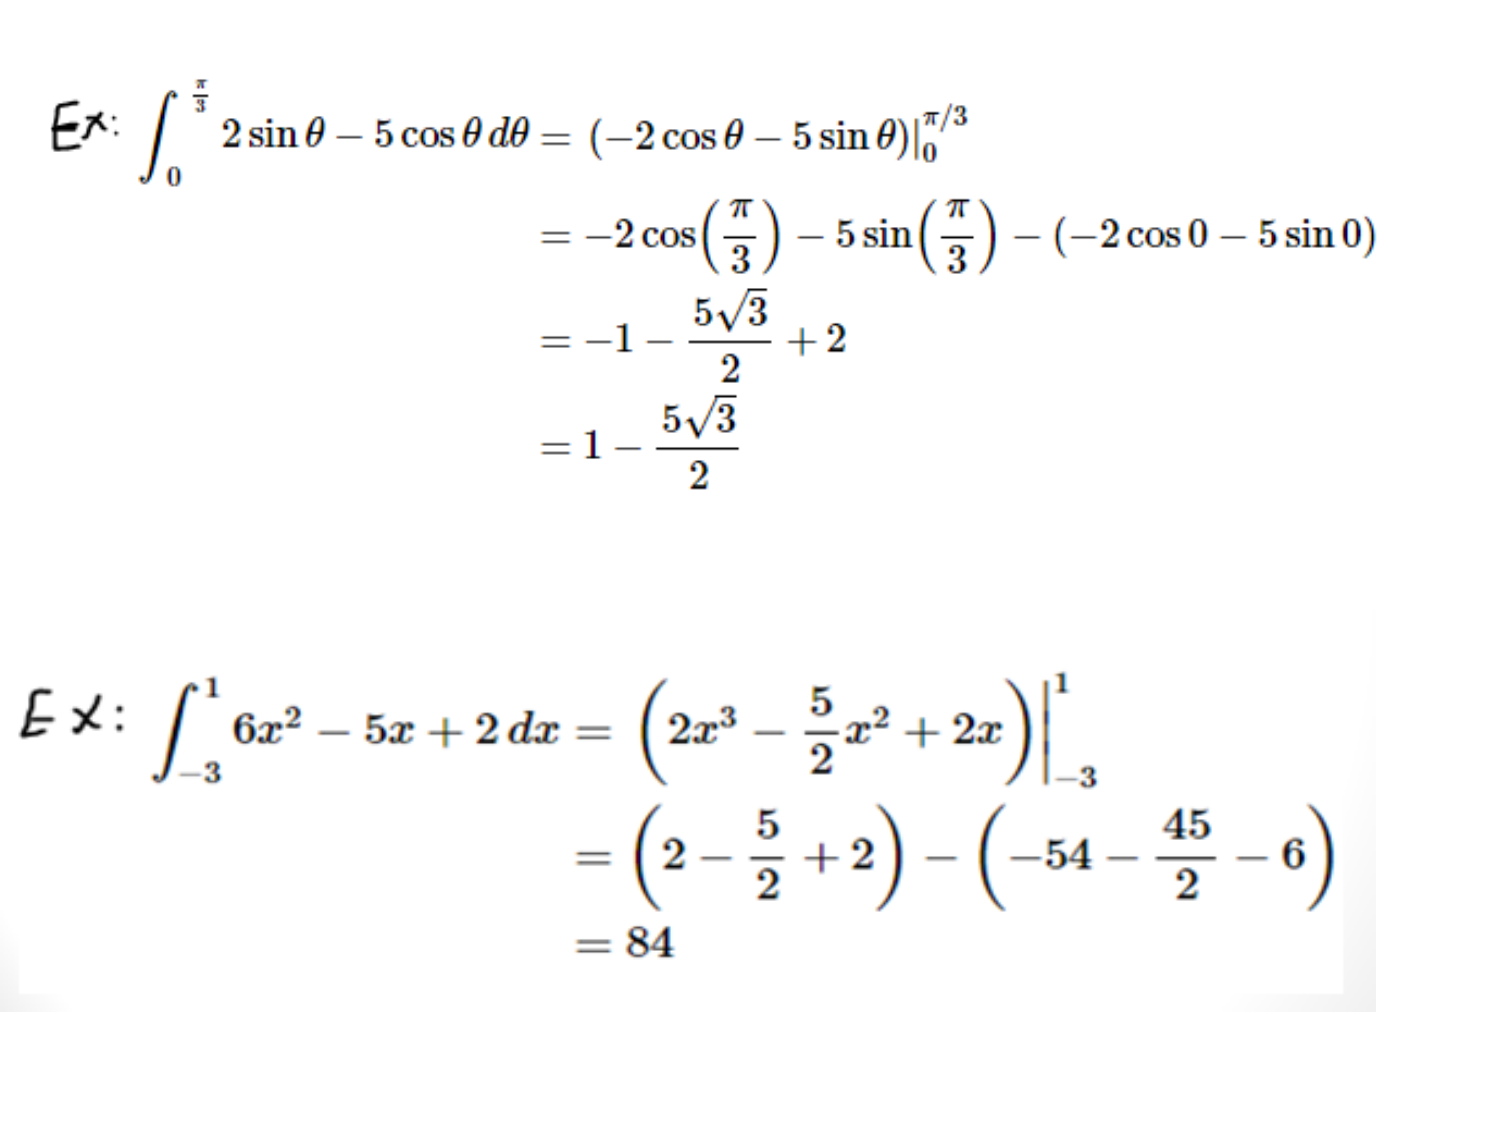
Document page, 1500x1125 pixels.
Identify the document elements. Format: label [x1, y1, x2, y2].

list [50, 54, 1410, 520]
picture [0, 609, 1377, 1012]
